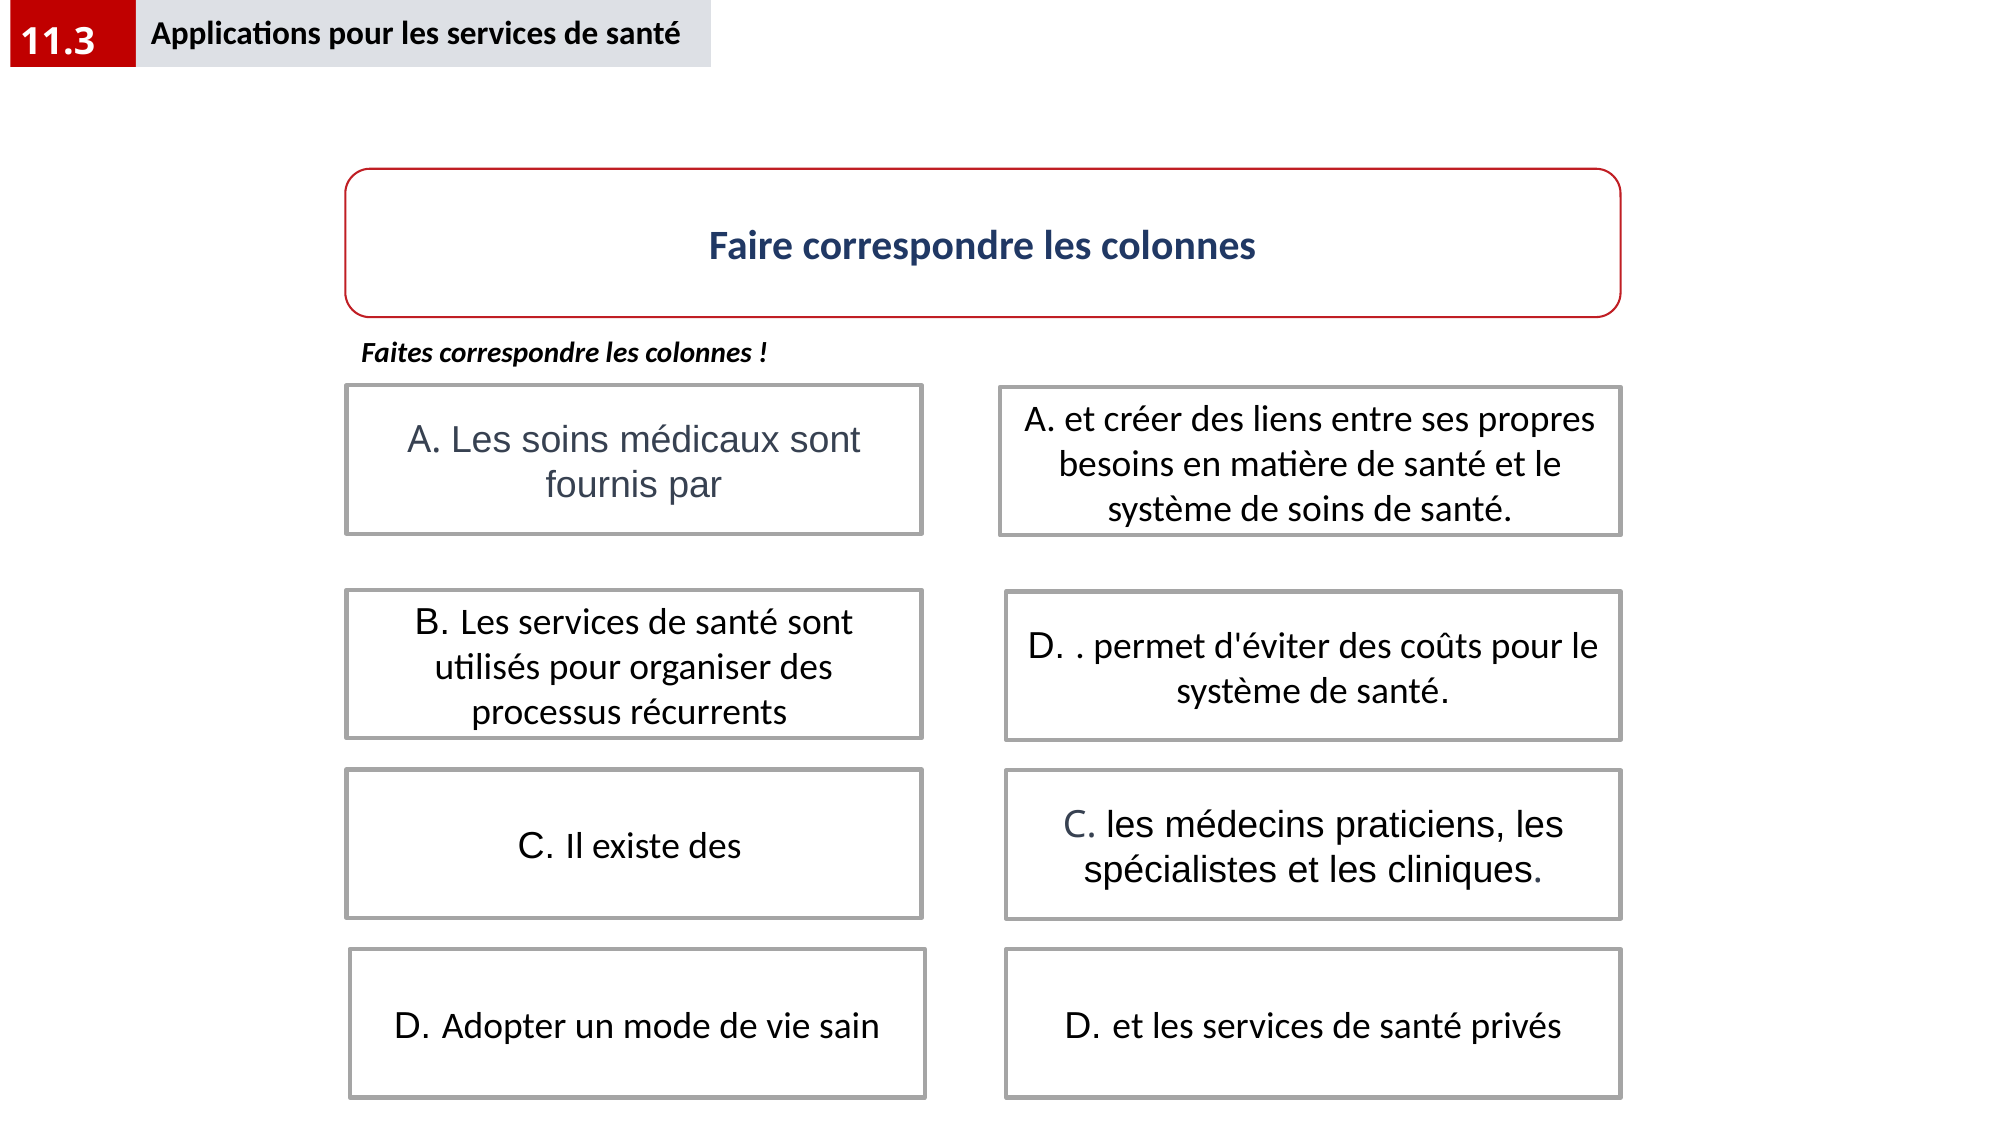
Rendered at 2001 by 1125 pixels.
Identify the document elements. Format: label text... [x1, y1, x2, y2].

text_box A. et créer des liens entre ses propres besoins en matière de santé et le système de soins de santé. [998, 385, 1623, 537]
text_box C. les médecins praticiens, les spécialistes et les cliniques. [1004, 768, 1623, 921]
text_box B. Les services de santé sont utilisés pour organiser des processus récurrents [344, 588, 924, 740]
text_box D. . permet d'éviter des coûts pour le système de santé. [1004, 589, 1623, 742]
text_box [10, 0, 135, 67]
text_box Faire correspondre les colonnes [345, 168, 1621, 318]
text_box D. Adopter un mode de vie sain [348, 947, 927, 1100]
text_box D. et les services de santé privés [1004, 947, 1623, 1100]
text_box Applications pour les services de santé [135, 0, 711, 67]
text_box C. Il existe des [344, 767, 924, 920]
text_box A. Les soins médicaux sont fournis par [344, 383, 924, 536]
text_box Faites correspondre les colonnes ! [346, 325, 845, 376]
text_box 11.3 [0, 9, 126, 57]
